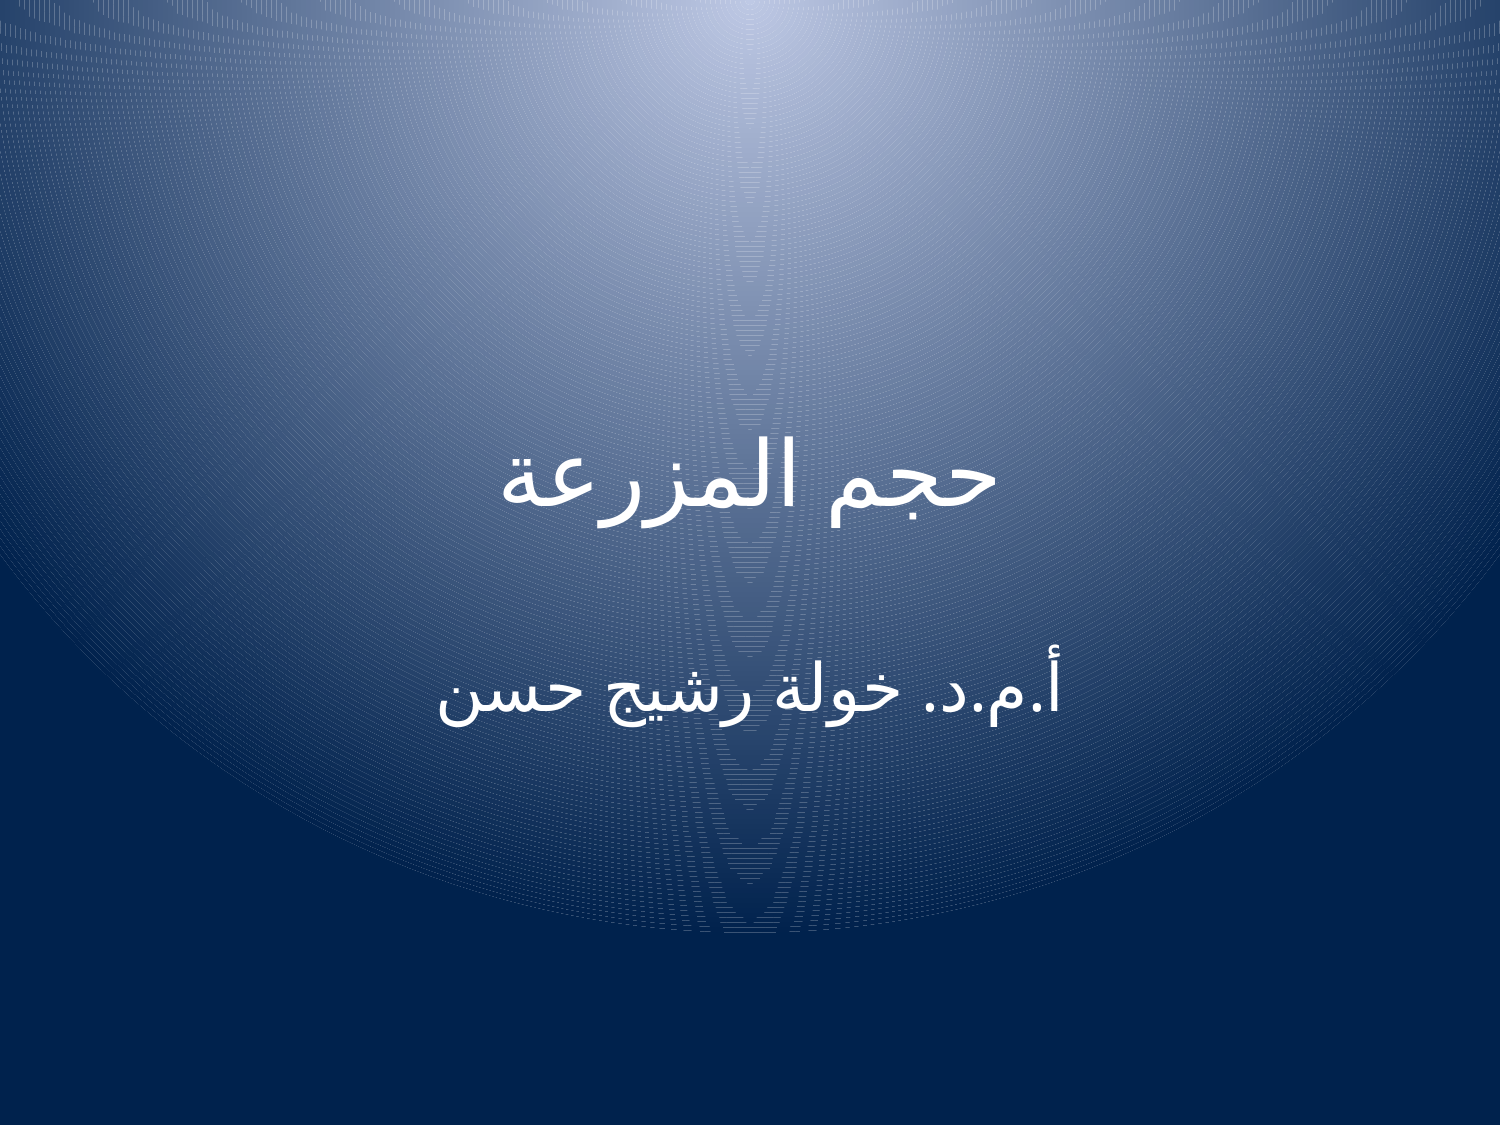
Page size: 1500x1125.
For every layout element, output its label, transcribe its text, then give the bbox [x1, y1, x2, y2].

title حجم المزرعة [112, 349, 1388, 591]
subtitle أ.م.د. خولة رشيج حسن [225, 637, 1275, 925]
